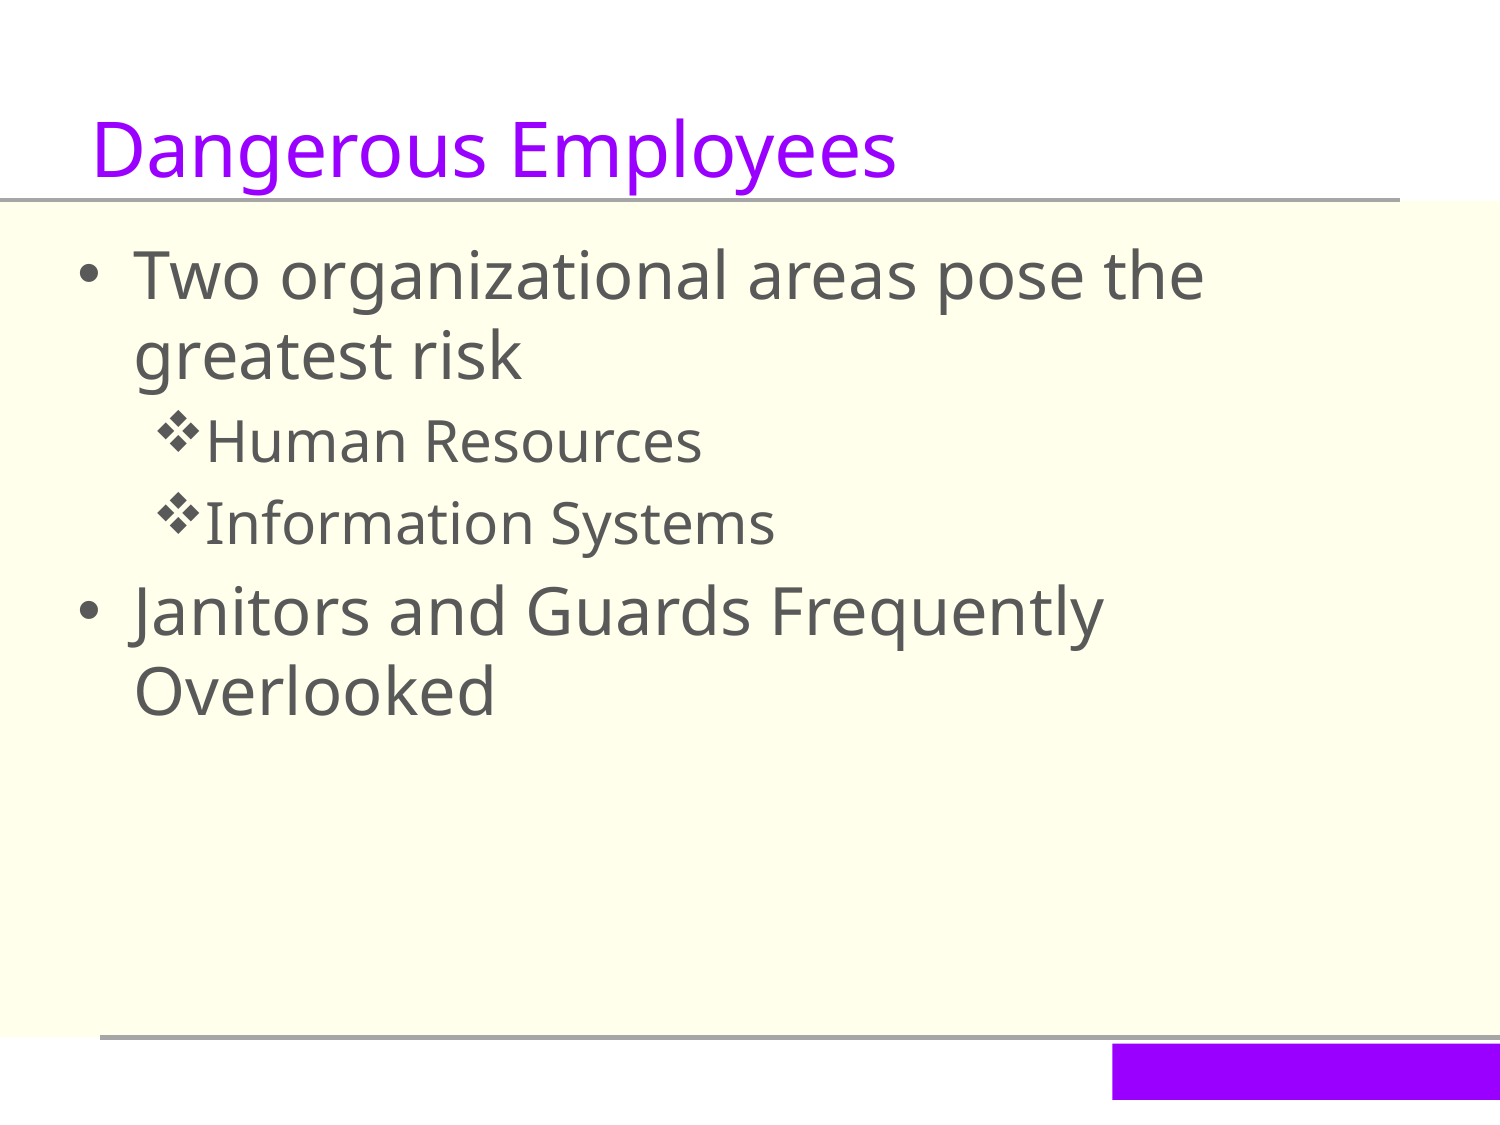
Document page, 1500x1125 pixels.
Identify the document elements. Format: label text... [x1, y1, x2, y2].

list Two organizational areas pose the greatest risk Human Resources Information Systems Janitors and Guards Frequently Overlooked [62, 224, 1413, 1025]
subtitle Dangerous Employees [75, 12, 1413, 200]
